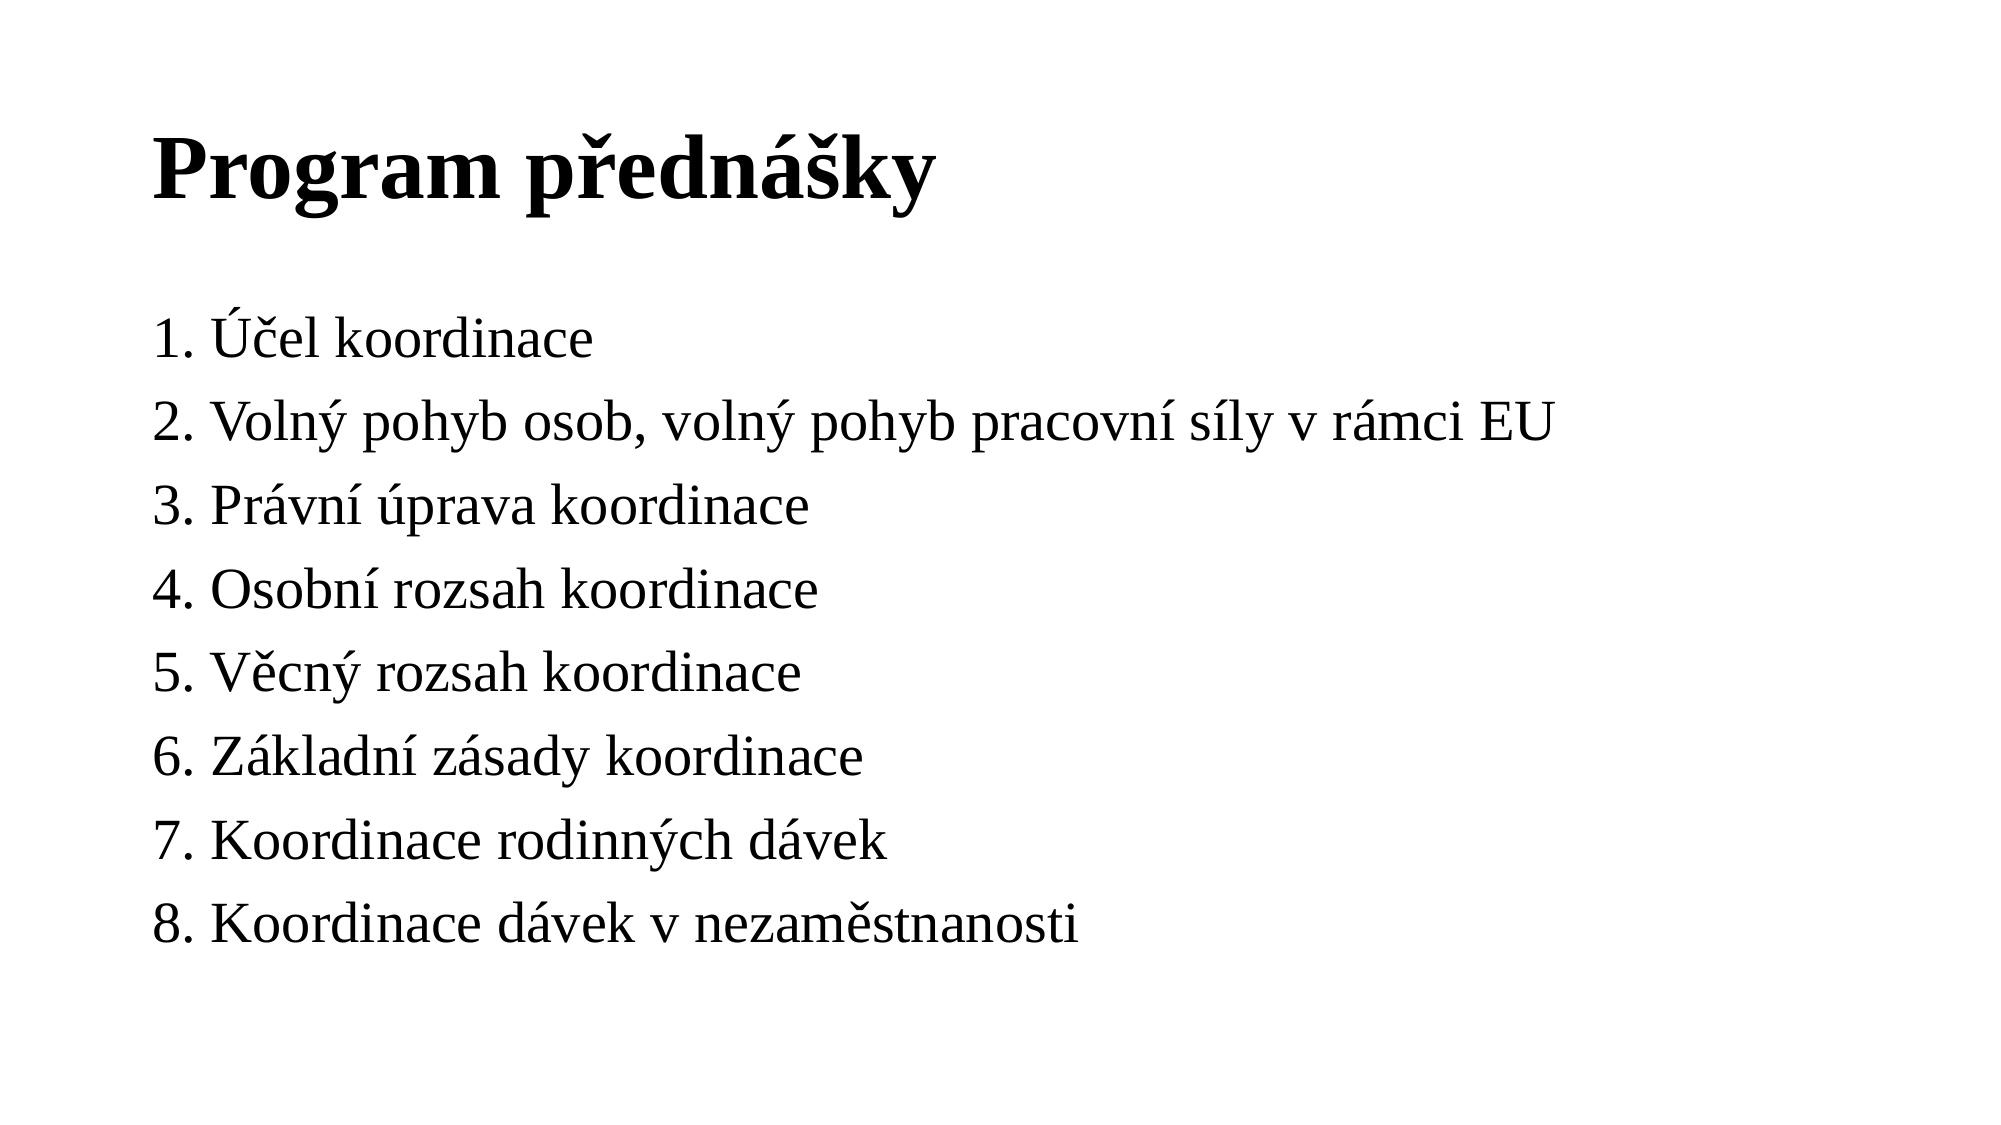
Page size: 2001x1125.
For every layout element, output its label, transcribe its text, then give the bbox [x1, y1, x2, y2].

title Program přednášky [137, 59, 1863, 278]
list 1. Účel koordinace 2. Volný pohyb osob, volný pohyb pracovní síly v rámci EU 3. Právní úprava koordinace 4. Osobní rozsah koordinace 5. Věcný rozsah koordinace 6. Základní zásady koordinace 7. Koordinace rodinných dávek 8. Koordinace dávek v nezaměstnanosti [137, 299, 1863, 1014]
